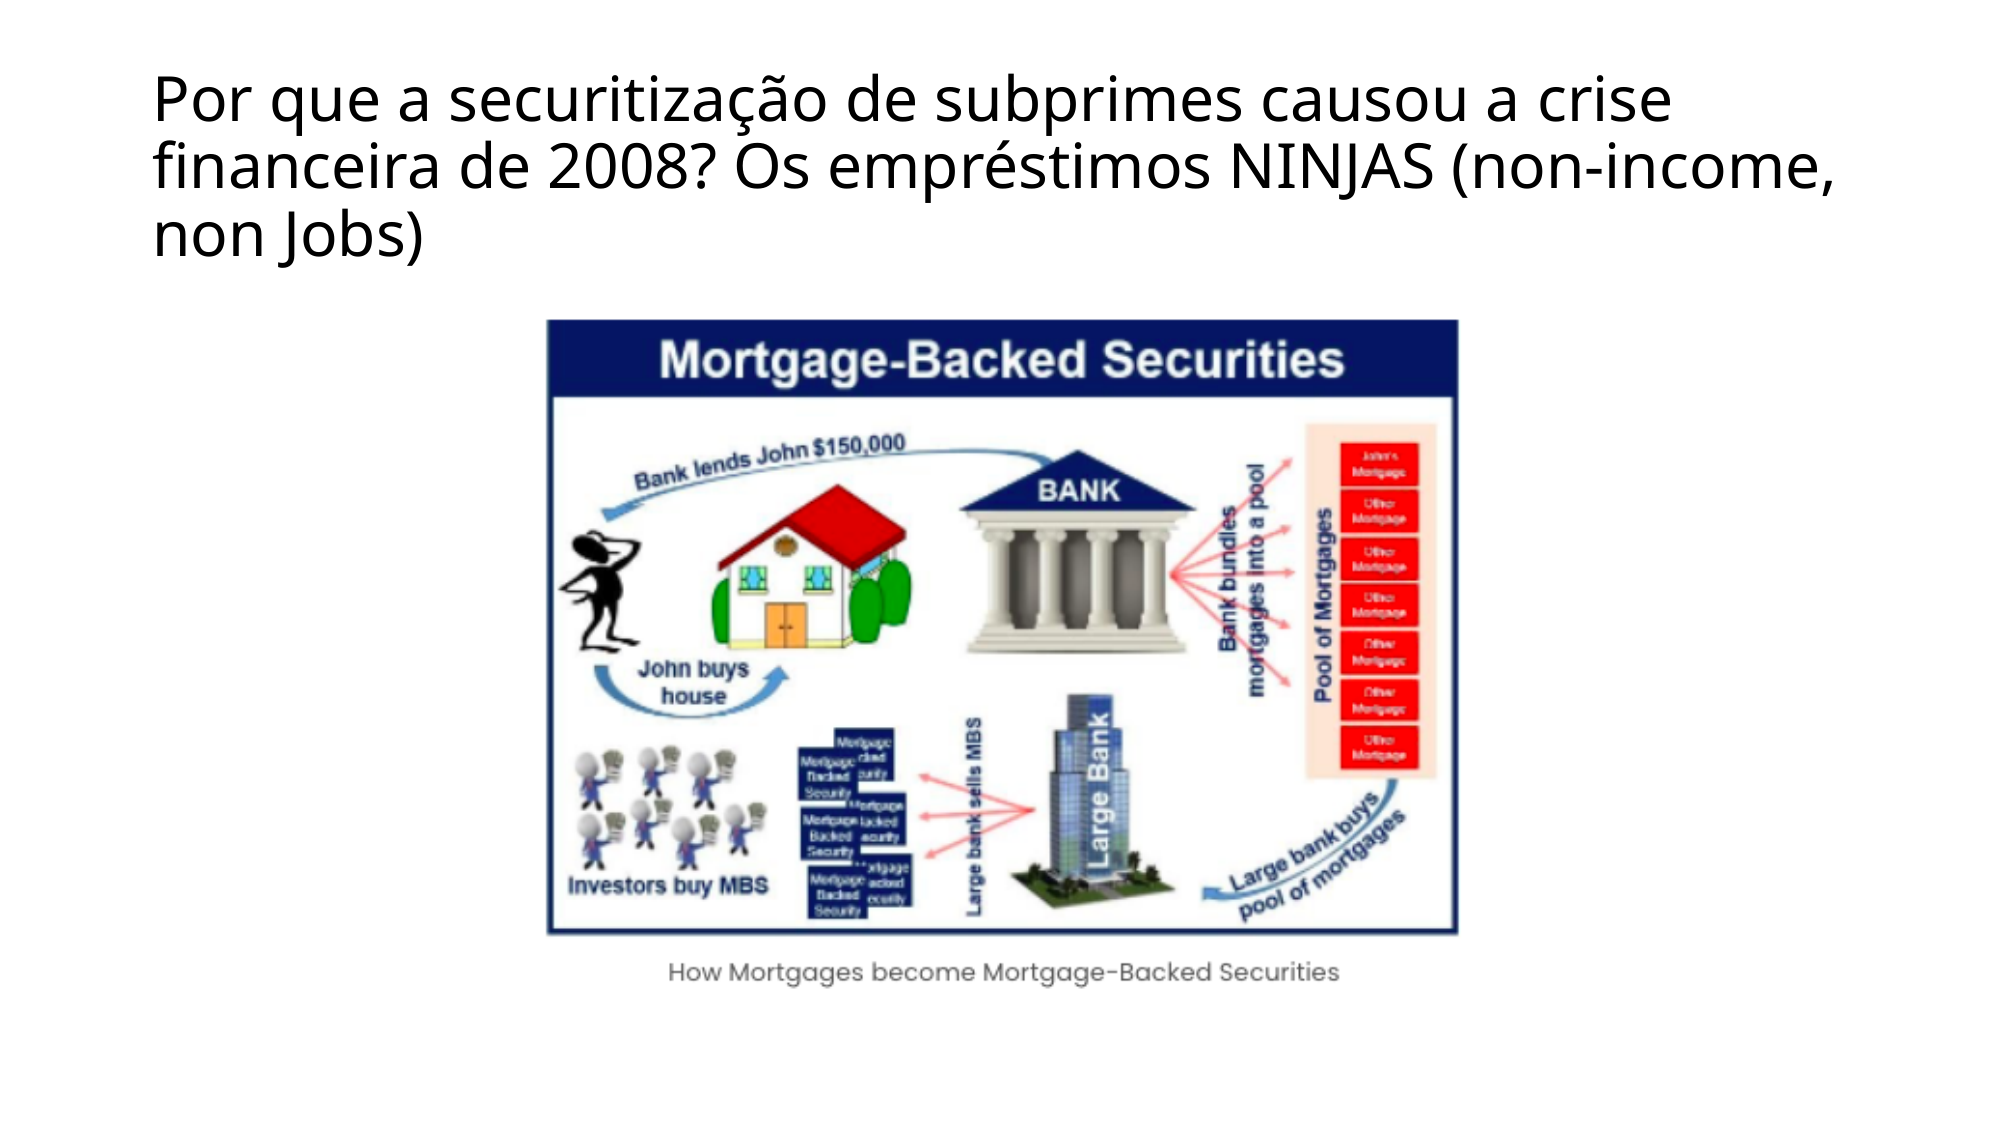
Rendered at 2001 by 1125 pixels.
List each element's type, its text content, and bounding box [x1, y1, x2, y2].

title Por que a securitização de subprimes causou a crise financeira de 2008? Os empréstimos NINJAS (non-income, non Jobs) [137, 59, 1863, 278]
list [509, 299, 1490, 1014]
